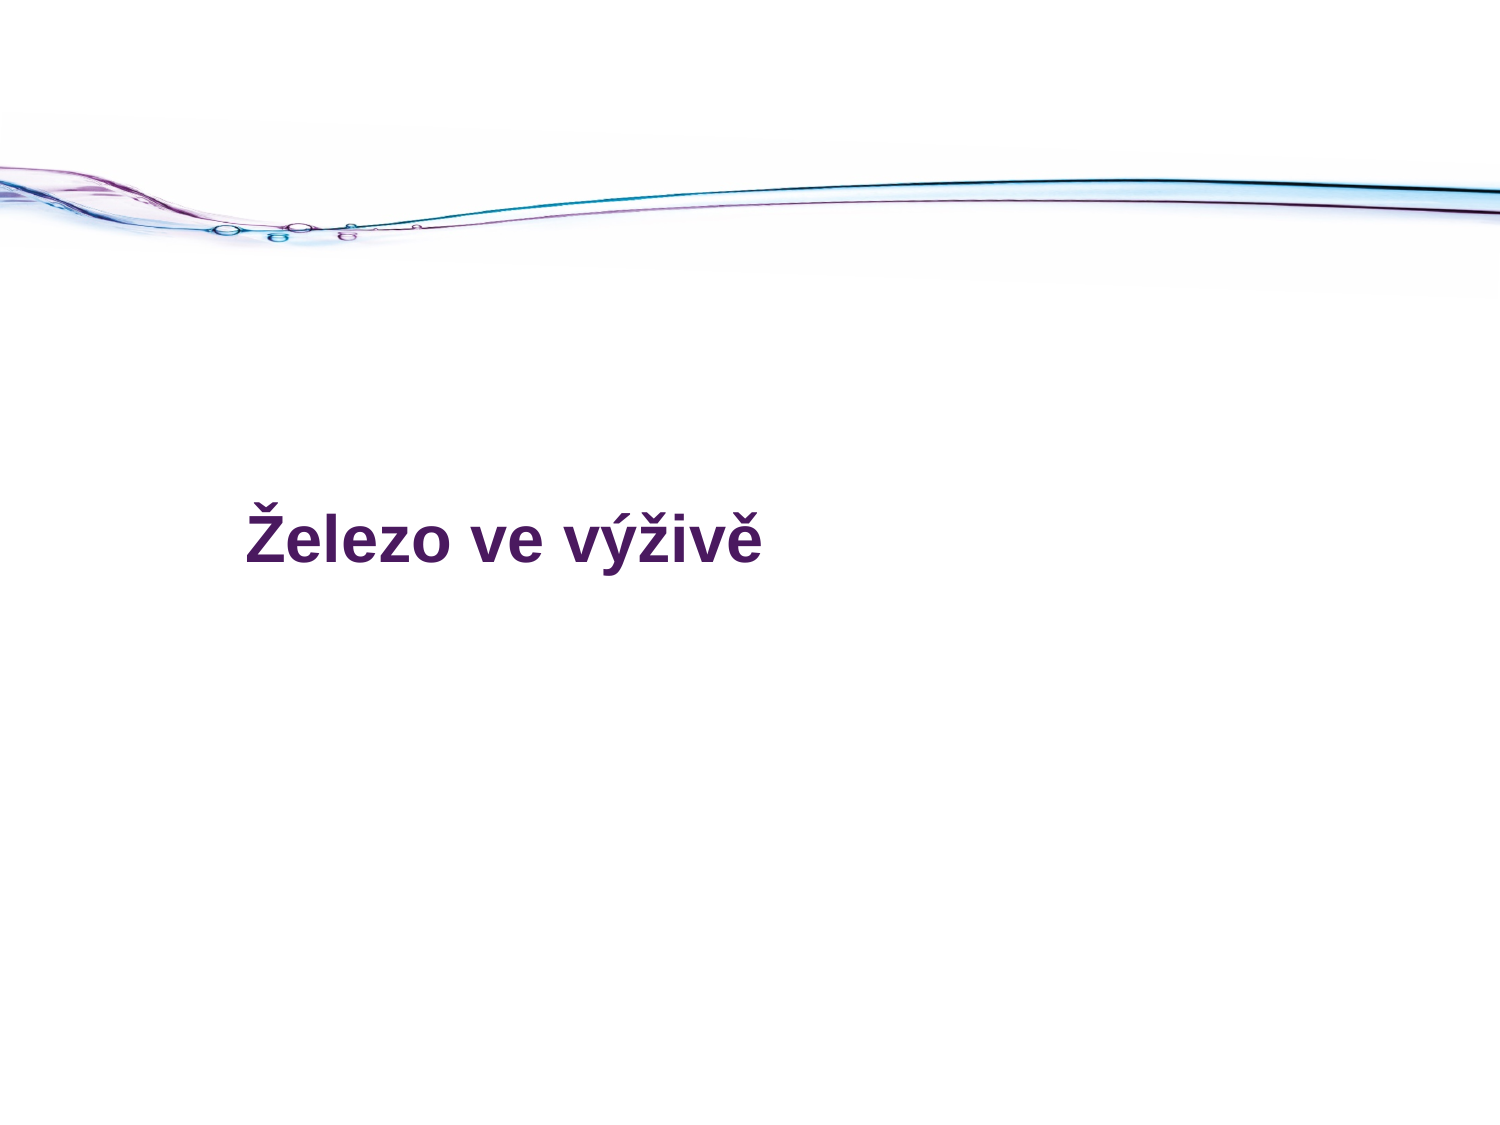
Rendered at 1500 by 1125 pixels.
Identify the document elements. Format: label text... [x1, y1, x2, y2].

title Železo ve výživě [230, 444, 1058, 584]
picture [0, 112, 1500, 299]
